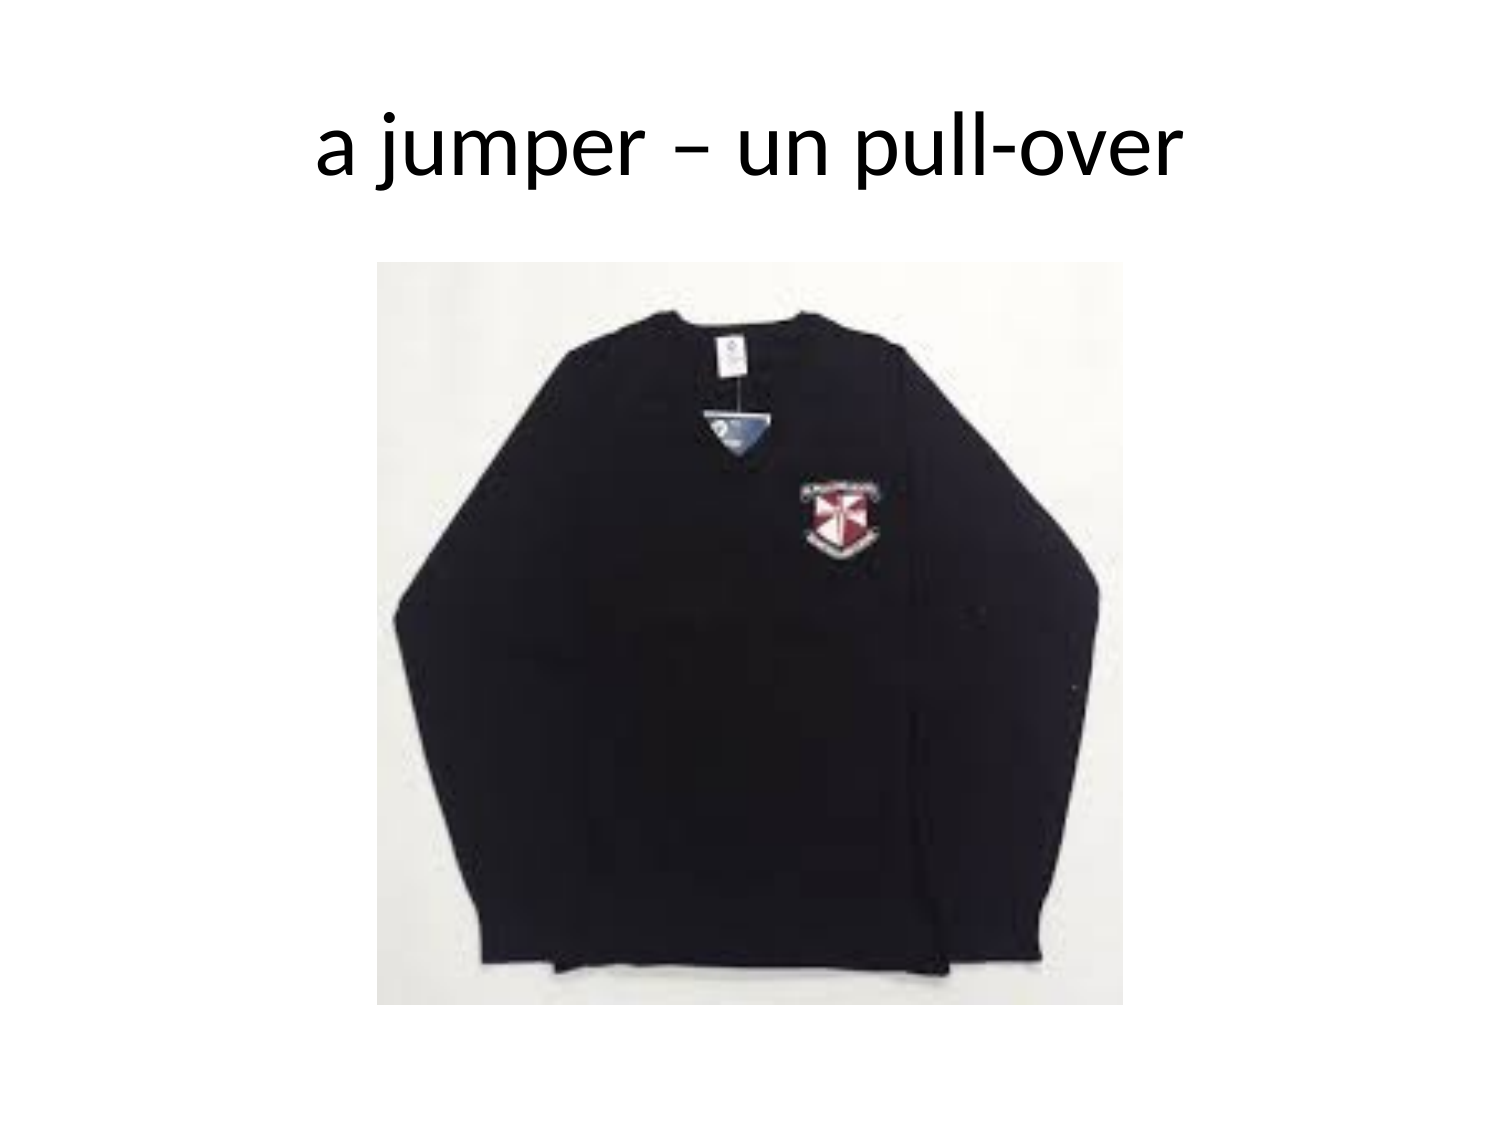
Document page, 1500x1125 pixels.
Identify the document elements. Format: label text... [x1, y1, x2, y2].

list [74, 262, 1426, 1006]
title a jumper – un pull-over [75, 45, 1425, 233]
